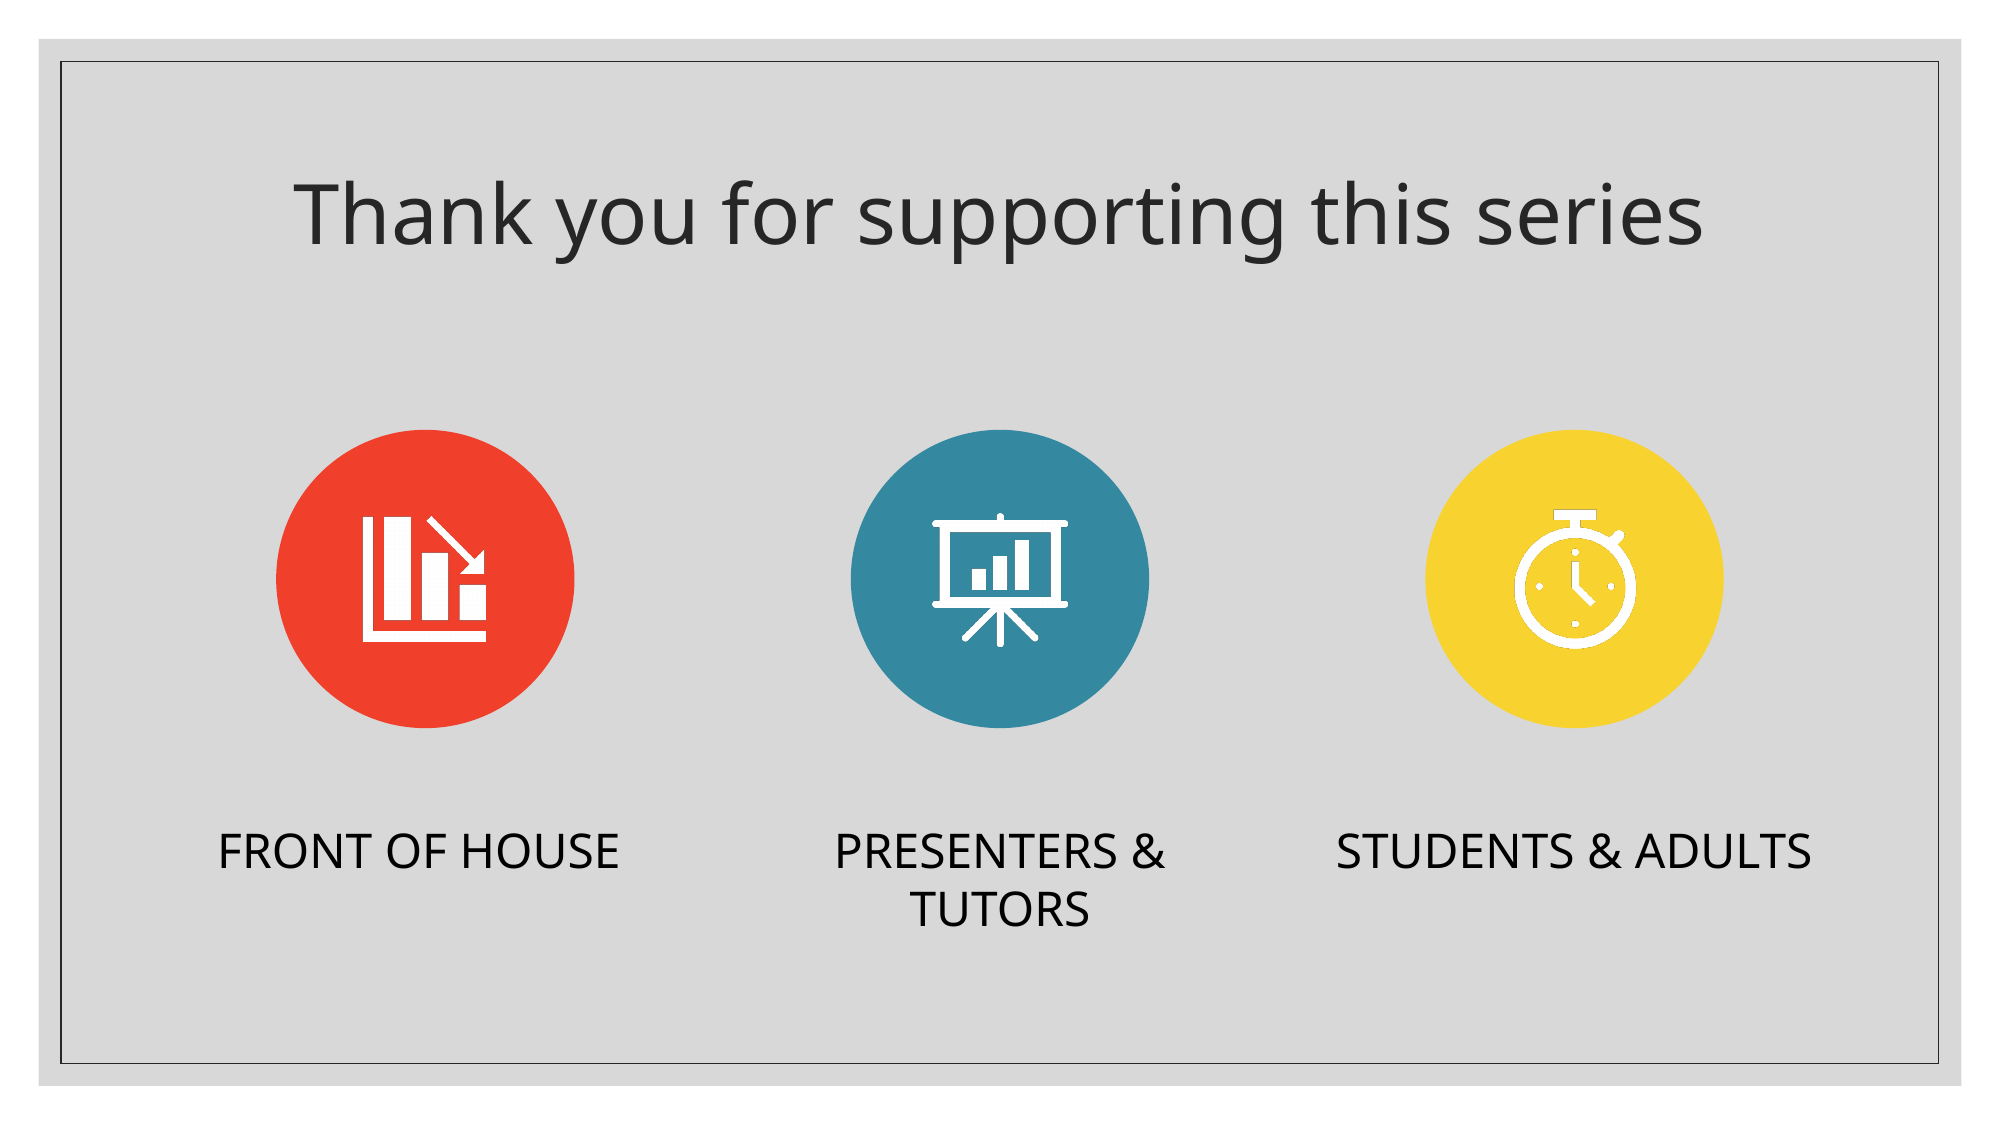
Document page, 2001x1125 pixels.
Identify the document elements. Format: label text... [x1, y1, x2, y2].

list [174, 378, 1825, 991]
title Thank you for supporting this series [174, 105, 1825, 331]
